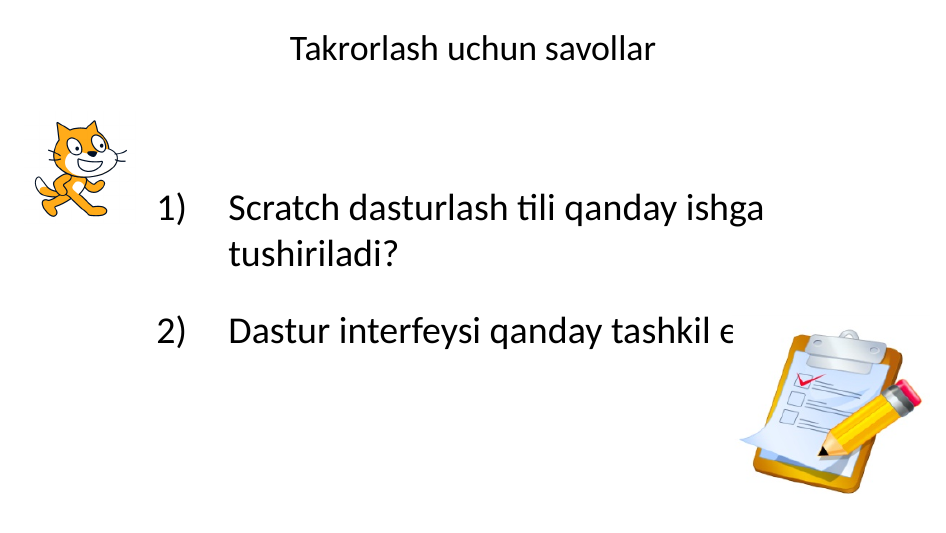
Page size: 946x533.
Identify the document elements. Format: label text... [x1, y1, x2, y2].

picture [24, 111, 136, 224]
picture [732, 314, 931, 515]
list Scratch dasturlash tili qanday ishga tushiriladi? Dastur interfeysi qanday tashkil etilgan? [147, 178, 855, 396]
title Takrorlash uchun savollar [49, 20, 897, 72]
